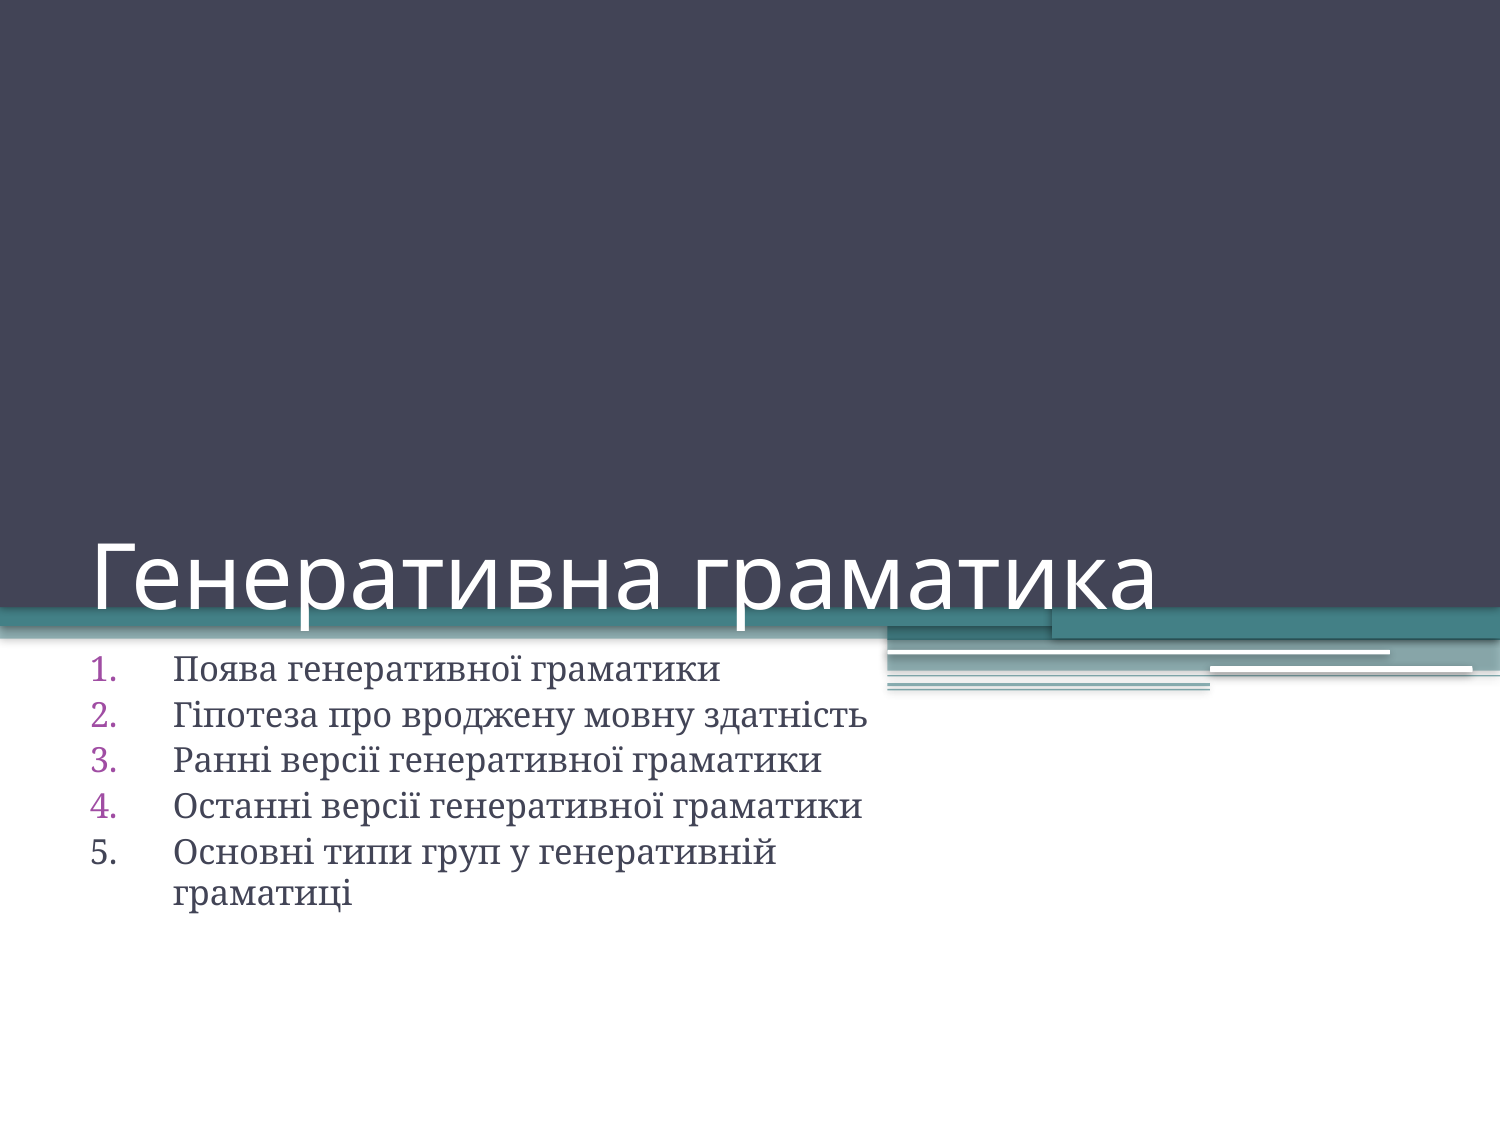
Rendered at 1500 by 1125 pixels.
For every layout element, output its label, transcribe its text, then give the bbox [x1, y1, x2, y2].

subtitle Поява генеративної граматики Гіпотеза про вроджену мовну здатність Ранні версії генеративної граматики Останні версії генеративної граматики 5. Основні типи груп у генеративній граматиці [75, 639, 888, 928]
title Генеративна граматика [75, 394, 1463, 636]
